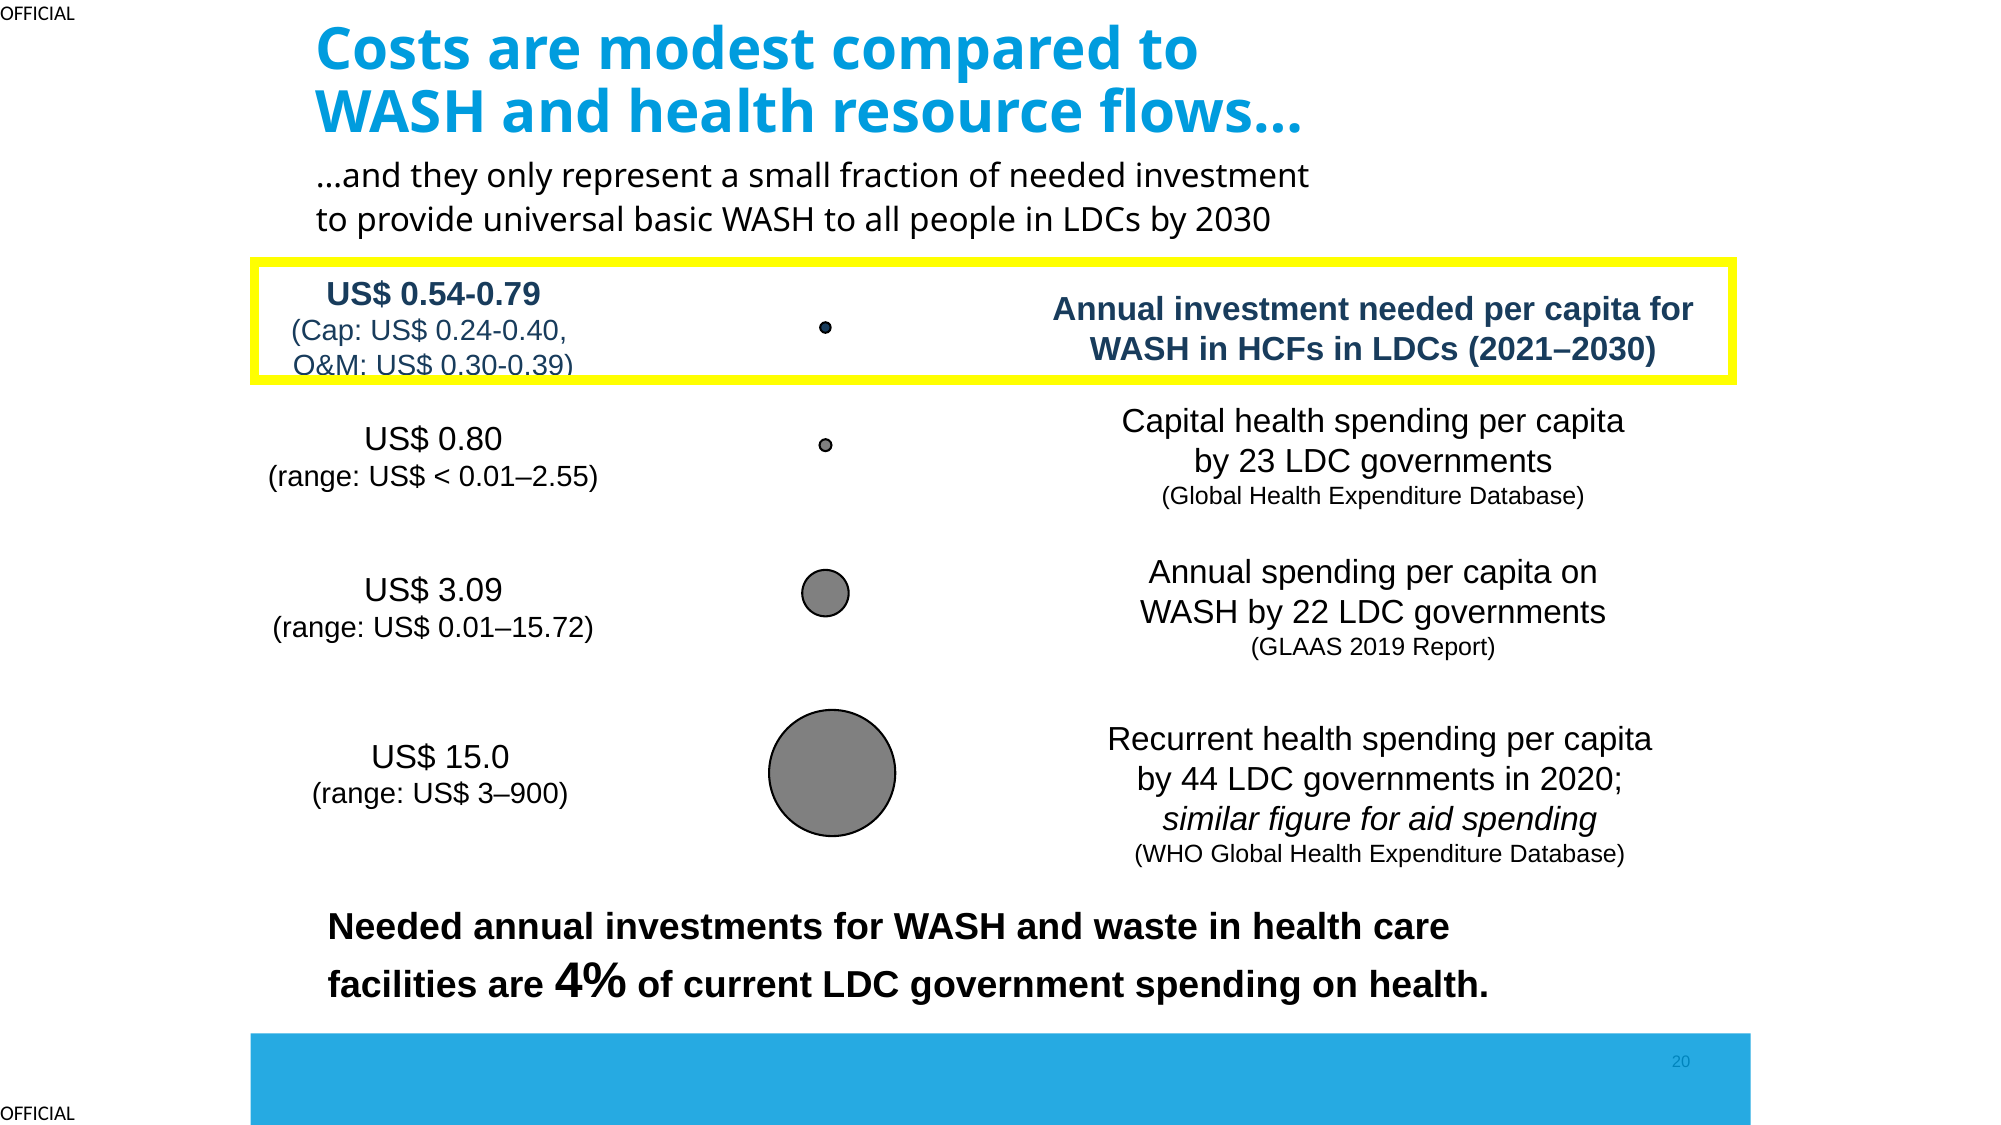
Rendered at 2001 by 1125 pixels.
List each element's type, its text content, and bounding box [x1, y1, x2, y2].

text_box [250, 1032, 1752, 1125]
title Costs are modest compared to WASH and health resource flows… [312, 27, 1414, 146]
list …and they only represent a small fraction of needed investment to provide universal basic WASH to all people in LDCs by 2030 [312, 149, 1317, 240]
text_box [240, 391, 1655, 519]
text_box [251, 709, 1682, 877]
text_box Needed annual investments for WASH and waste in health care facilities are 4% of current LDC government spending on health. [312, 895, 1600, 1015]
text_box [274, 264, 1710, 391]
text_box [254, 543, 1641, 670]
text_box [254, 261, 1733, 381]
